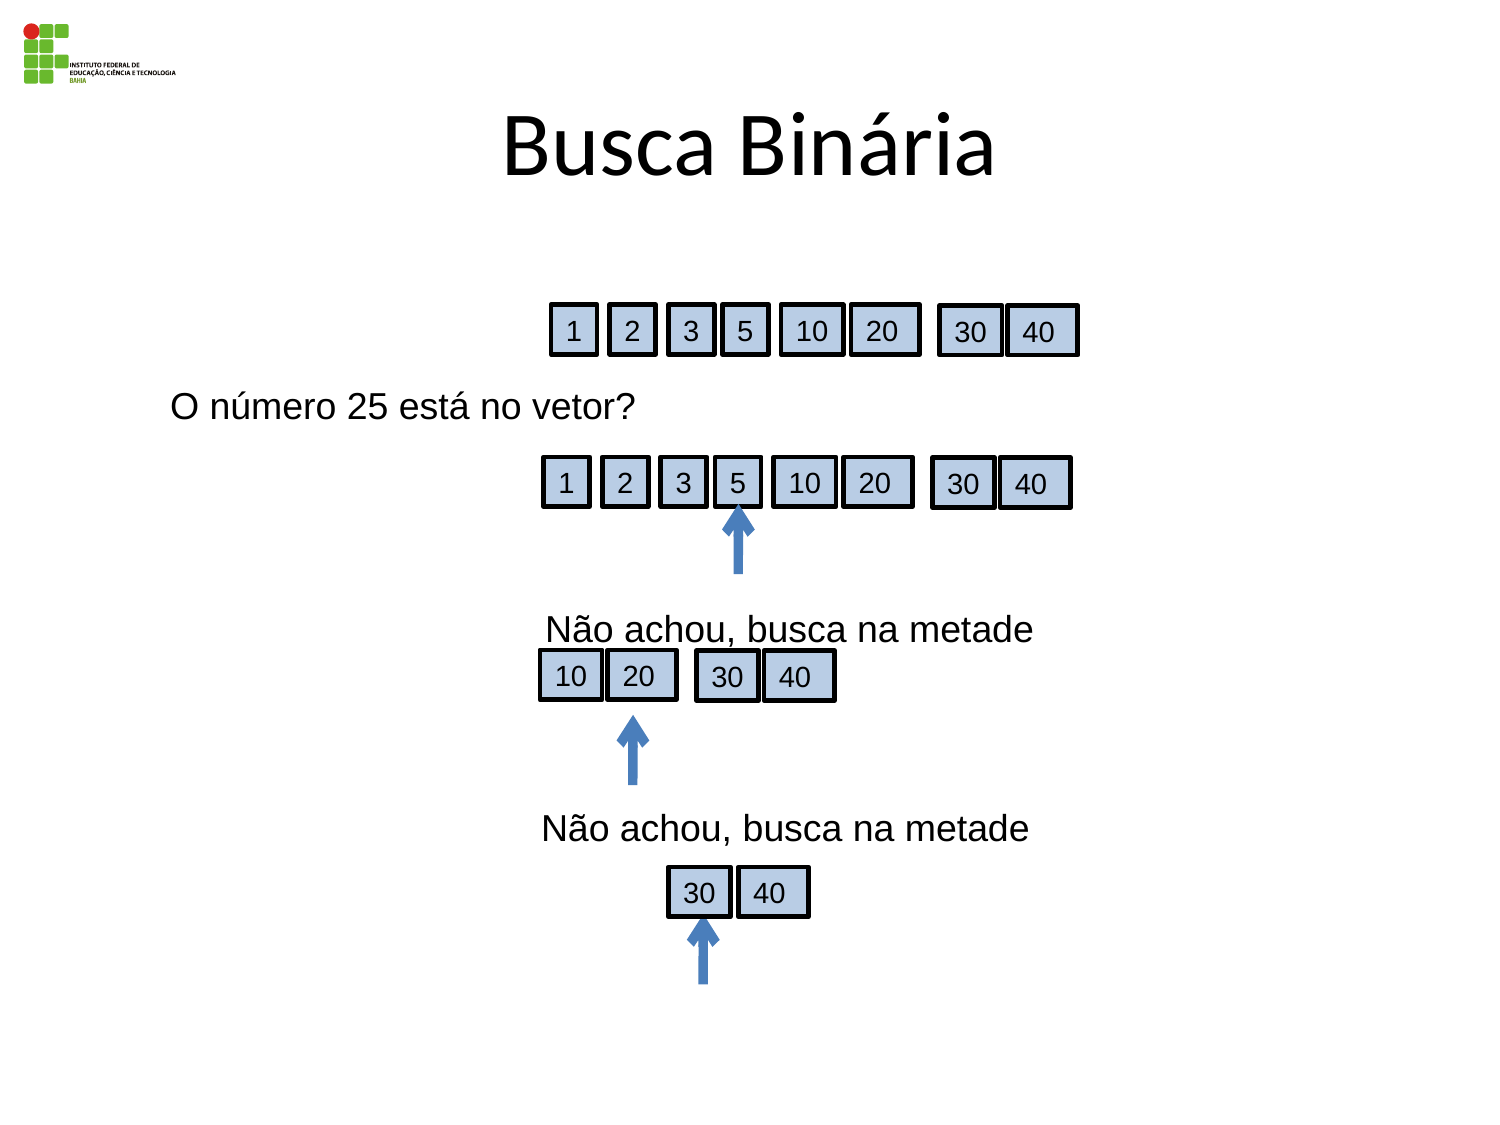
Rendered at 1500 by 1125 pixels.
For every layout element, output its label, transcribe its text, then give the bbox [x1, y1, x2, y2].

text_box 20 [850, 304, 920, 355]
text_box 30 [932, 457, 995, 508]
text_box 20 [607, 649, 677, 700]
text_box 1 [543, 456, 590, 507]
text_box 2 [602, 456, 649, 507]
text_box 10 [781, 304, 844, 355]
text_box 40 [764, 650, 835, 701]
text_box 3 [668, 304, 715, 355]
text_box 20 [843, 456, 913, 507]
text_box 10 [539, 649, 603, 700]
text_box 40 [999, 457, 1071, 508]
title Busca Binária [75, 45, 1425, 233]
text_box 30 [696, 650, 759, 701]
text_box 10 [773, 456, 836, 507]
text_box 30 [939, 305, 1002, 356]
text_box 3 [660, 456, 707, 507]
text_box Não achou, busca na metade [530, 597, 1049, 658]
text_box 5 [715, 456, 762, 507]
text_box 1 [551, 304, 598, 355]
text_box 40 [1007, 305, 1078, 356]
text_box 5 [722, 304, 769, 355]
text_box O número 25 está no vetor? [155, 374, 652, 435]
text_box 30 [668, 867, 731, 917]
text_box Não achou, busca na metade [526, 796, 1045, 857]
text_box 2 [609, 304, 656, 355]
text_box 40 [738, 867, 809, 917]
